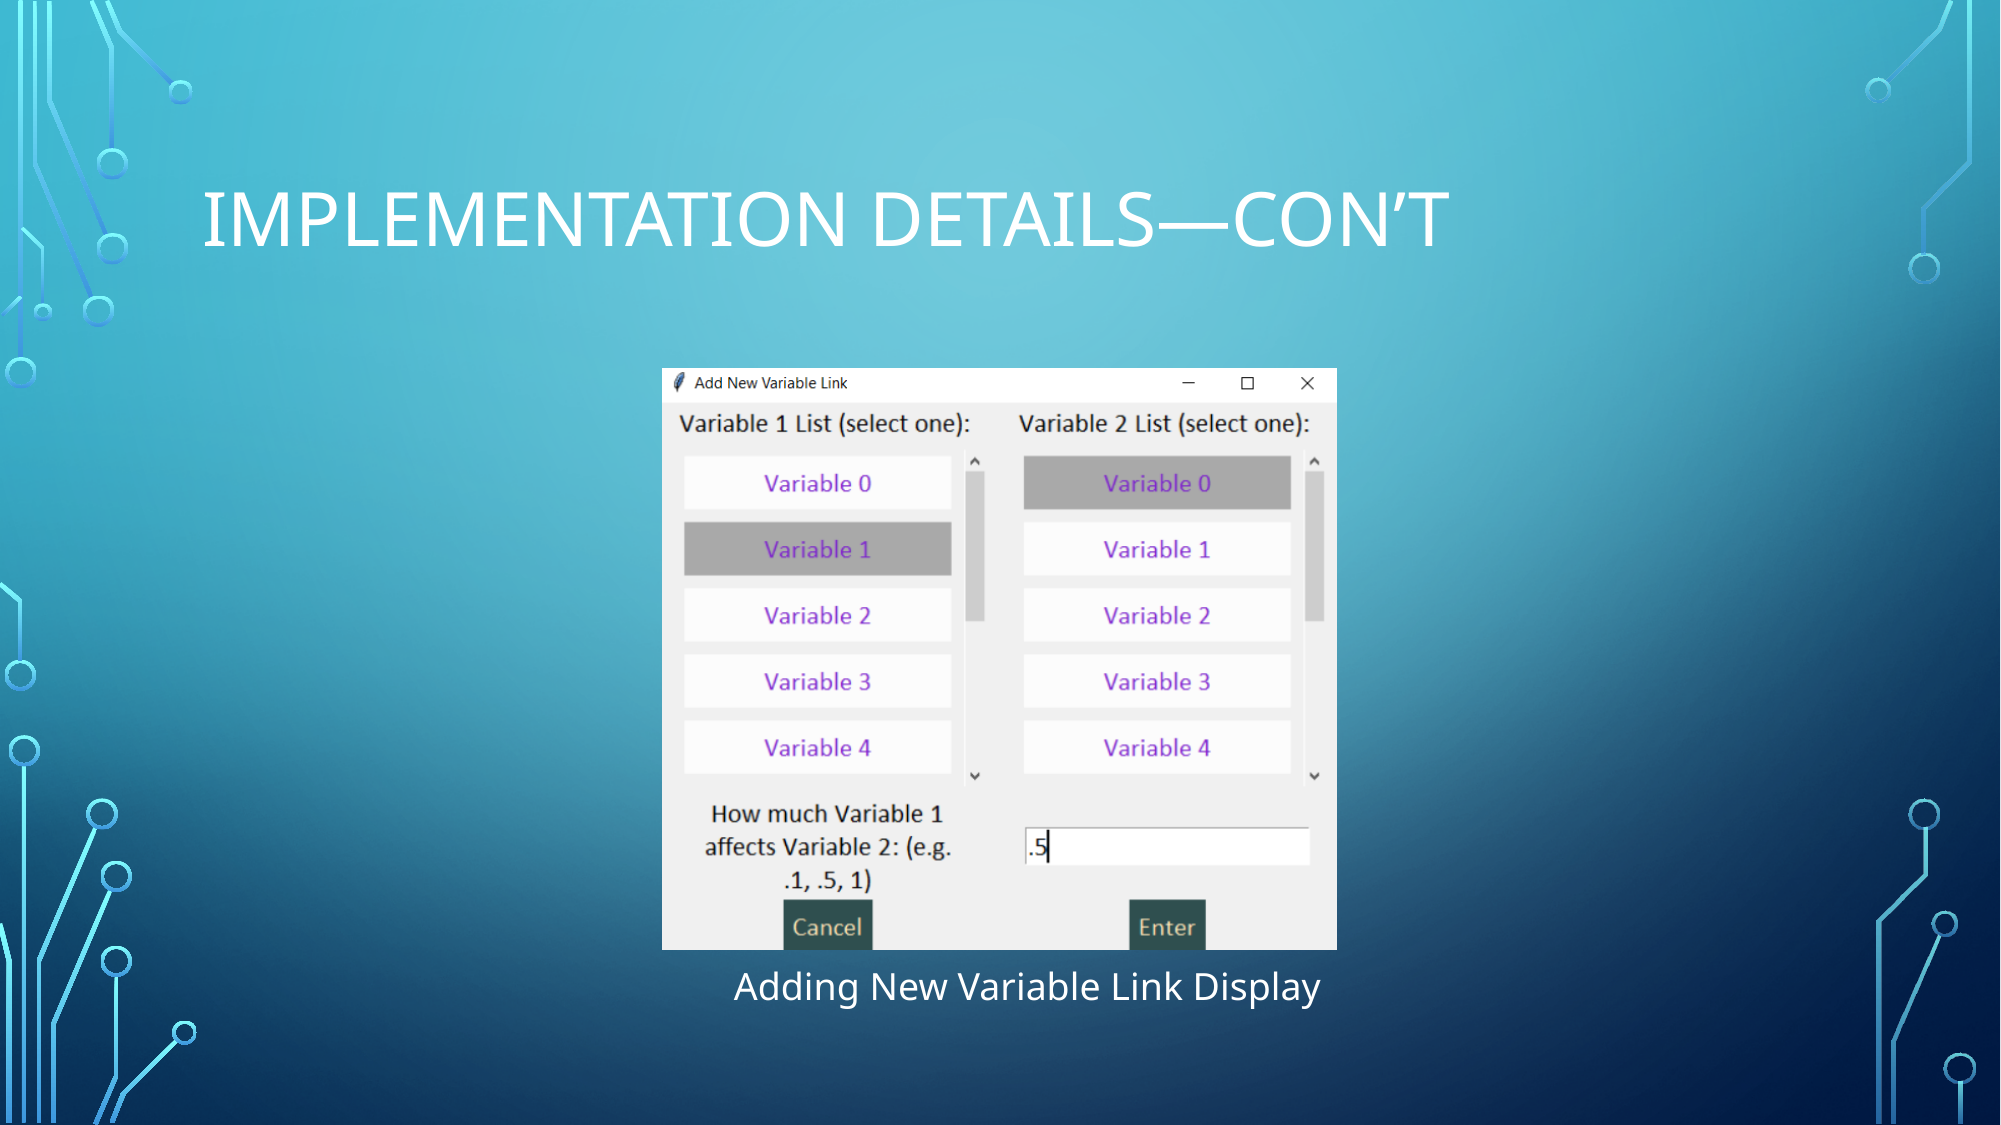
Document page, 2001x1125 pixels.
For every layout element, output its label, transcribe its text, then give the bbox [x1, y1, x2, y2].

text_box Adding New Variable Link Display [719, 955, 1374, 1016]
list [662, 368, 1338, 951]
title Implementation Details—Con’t [187, 101, 1813, 344]
